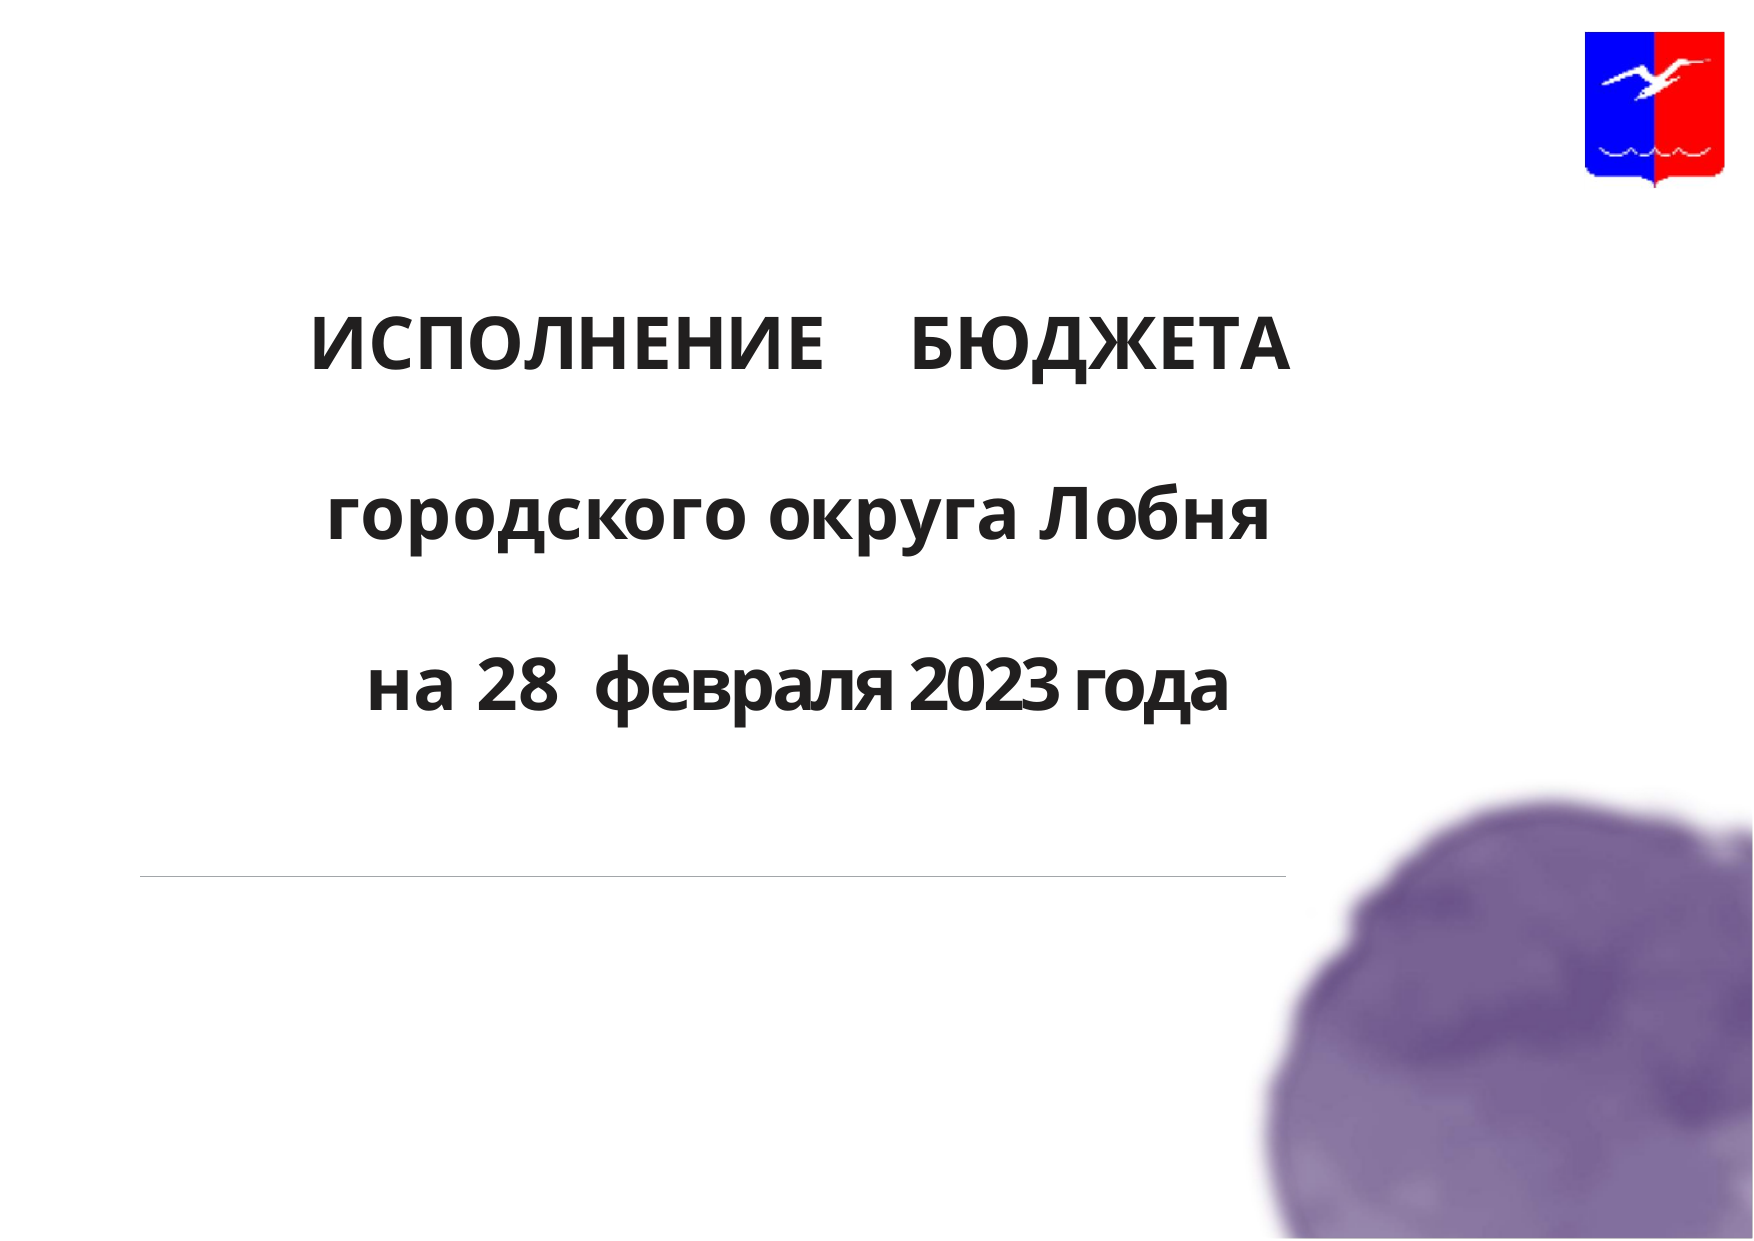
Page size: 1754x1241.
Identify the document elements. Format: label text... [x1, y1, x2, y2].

picture [1241, 777, 1754, 1241]
text_box [0, 0, 1754, 1241]
text_box ИСПОЛНЕНИЕ БЮДЖЕТА городского округа Лобня на 28 февраля 2023 года [287, 296, 1310, 726]
picture [1584, 30, 1725, 190]
